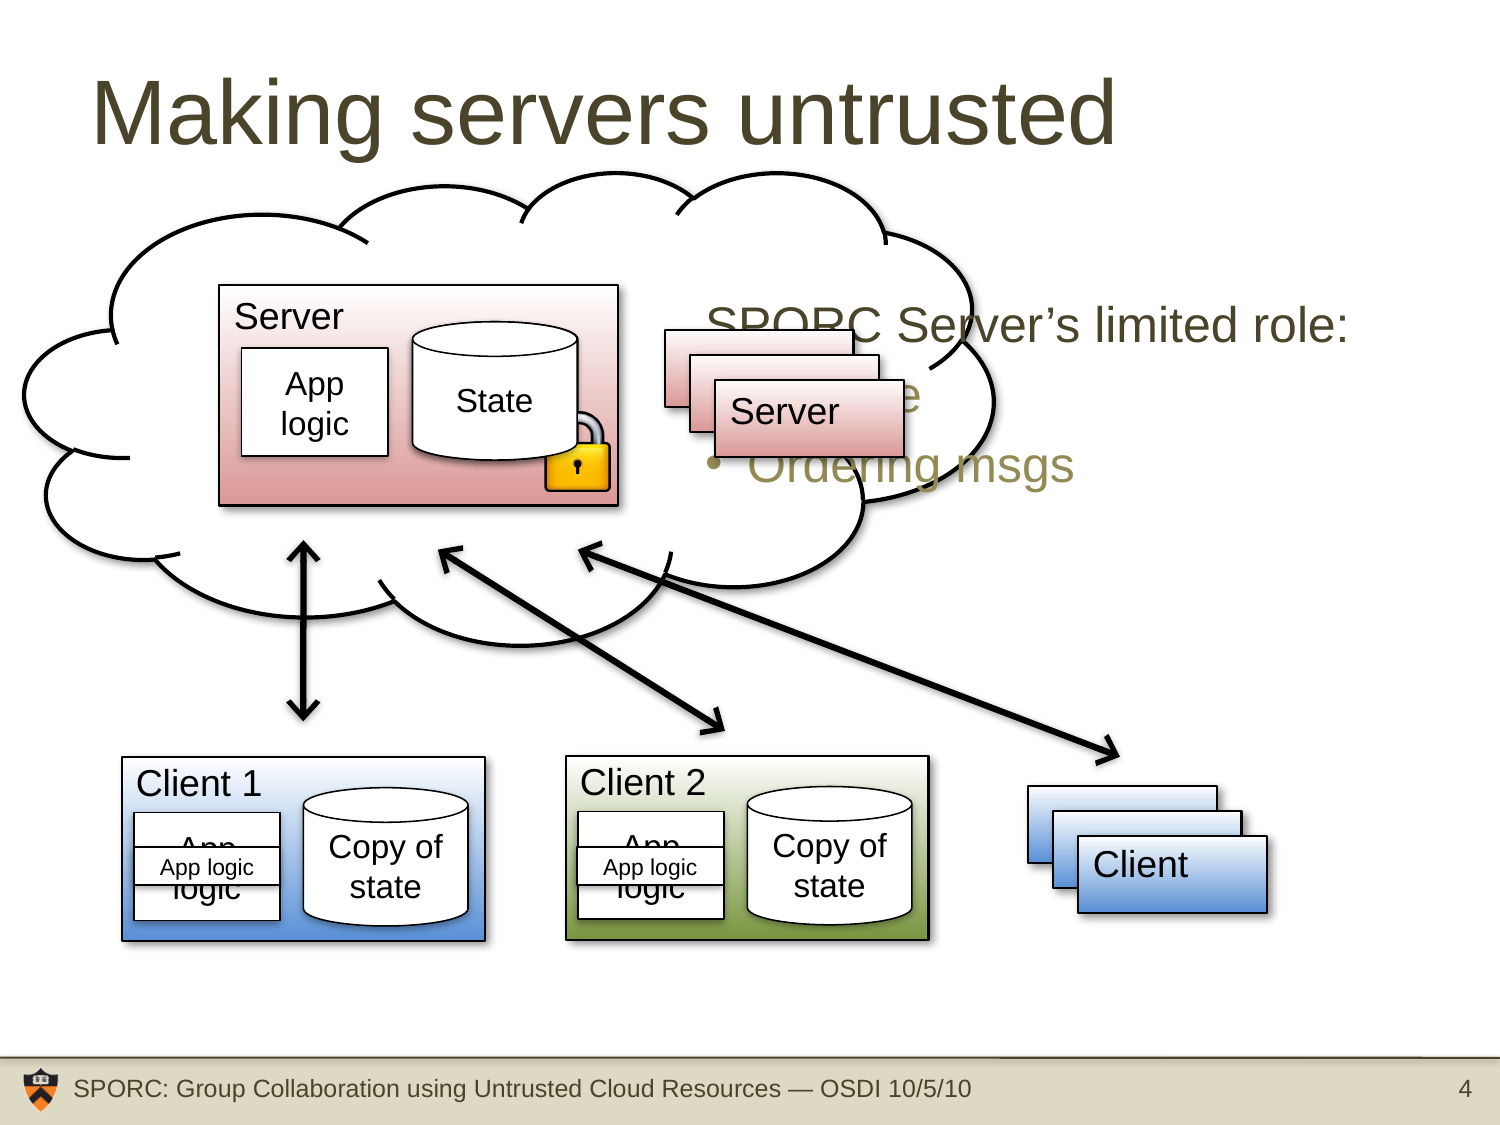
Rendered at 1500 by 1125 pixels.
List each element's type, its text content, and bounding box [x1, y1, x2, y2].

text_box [664, 329, 904, 458]
text_box [23, 233, 967, 628]
list SPORC Server’s limited role: Storage Ordering msgs [690, 284, 1391, 938]
picture [22, 1066, 58, 1114]
slide_number 4 [1398, 1057, 1488, 1118]
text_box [577, 549, 1121, 757]
title Making servers untrusted [75, 45, 1425, 233]
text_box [412, 321, 619, 492]
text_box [1027, 785, 1267, 914]
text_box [437, 549, 726, 732]
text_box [564, 750, 929, 940]
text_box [120, 751, 485, 942]
footer SPORC: Group Collaboration using Untrusted Cloud Resources — OSDI 10/5/10 [58, 1057, 1398, 1118]
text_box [218, 284, 619, 506]
